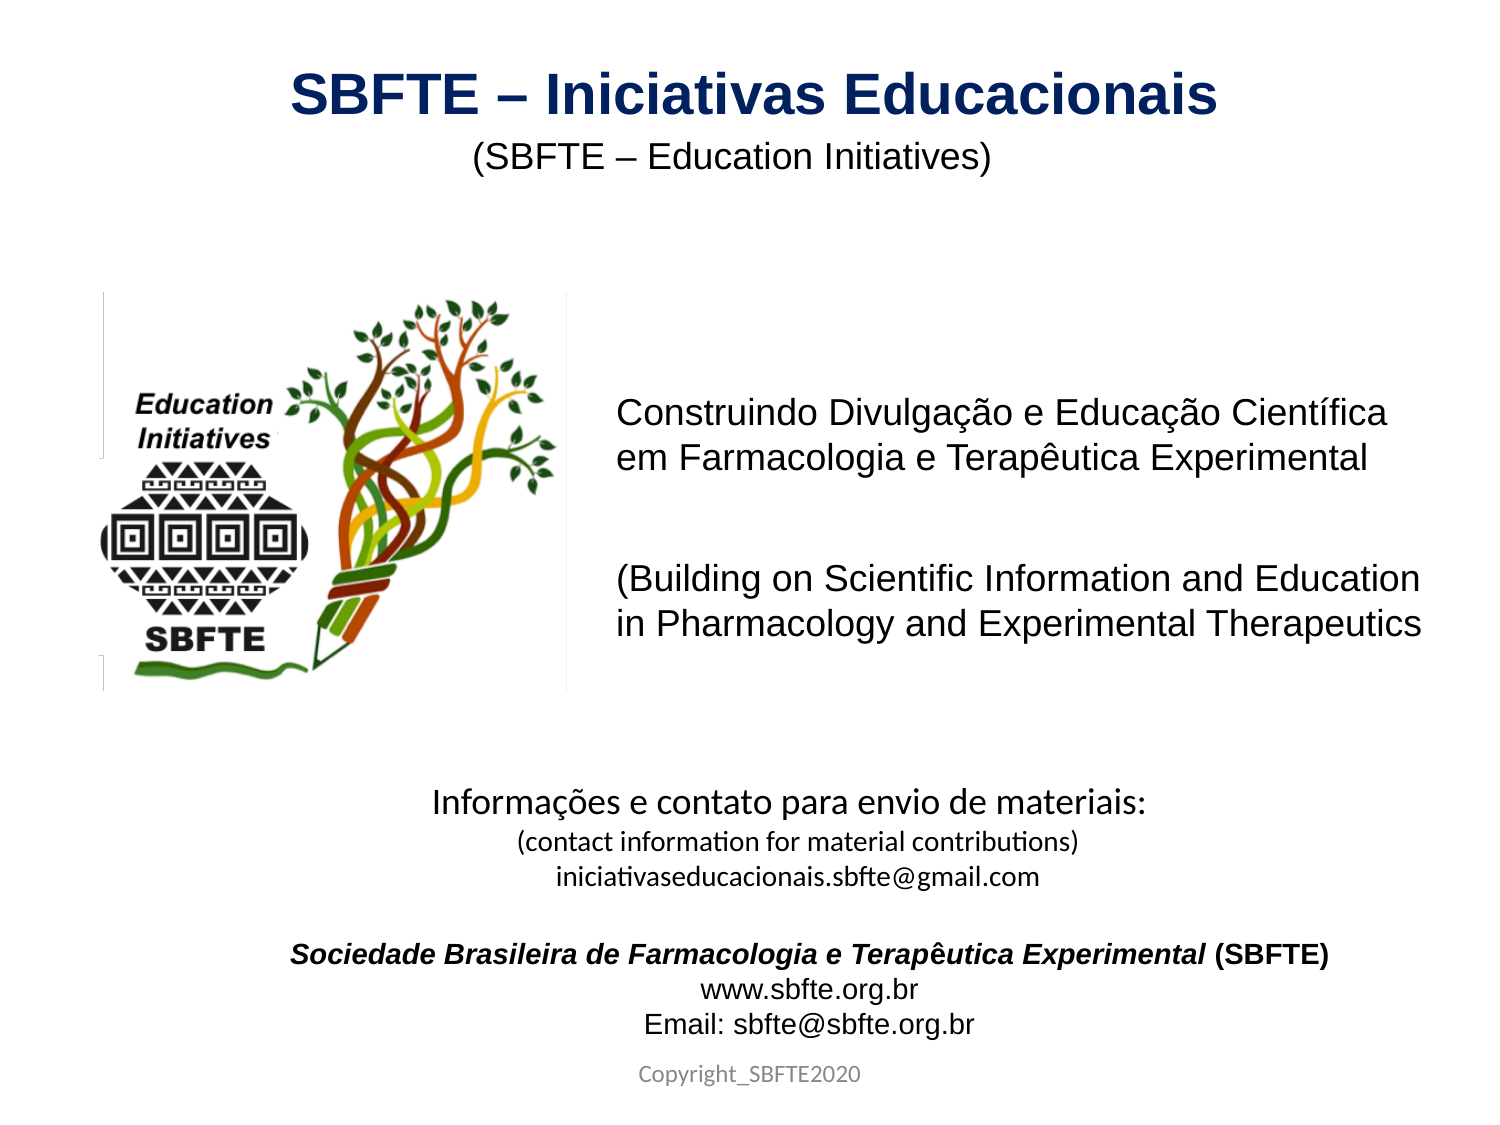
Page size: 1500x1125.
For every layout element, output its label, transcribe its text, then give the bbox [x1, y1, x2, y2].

text_box Informações e contato para envio de materiais: (contact information for material contributions) iniciativaseducacionais.sbfte@gmail.com [408, 769, 1189, 900]
text_box (Building on Scientific Information and Education in Pharmacology and Experimental Therapeutics [601, 546, 1453, 652]
picture [99, 292, 569, 691]
text_box SBFTE – Iniciativas Educacionais [263, 49, 1247, 134]
text_box Sociedade Brasileira de Farmacologia e Terapêutica Experimental (SBFTE) www.sbfte.org.br Email: sbfte@sbfte.org.br [224, 927, 1396, 1048]
text_box (SBFTE – Education Initiatives) [240, 124, 1224, 185]
text_box Construindo Divulgação e Educação Científica em Farmacologia e Terapêutica Experimental [601, 380, 1418, 486]
footer Copyright_SBFTE2020 [512, 1042, 988, 1103]
